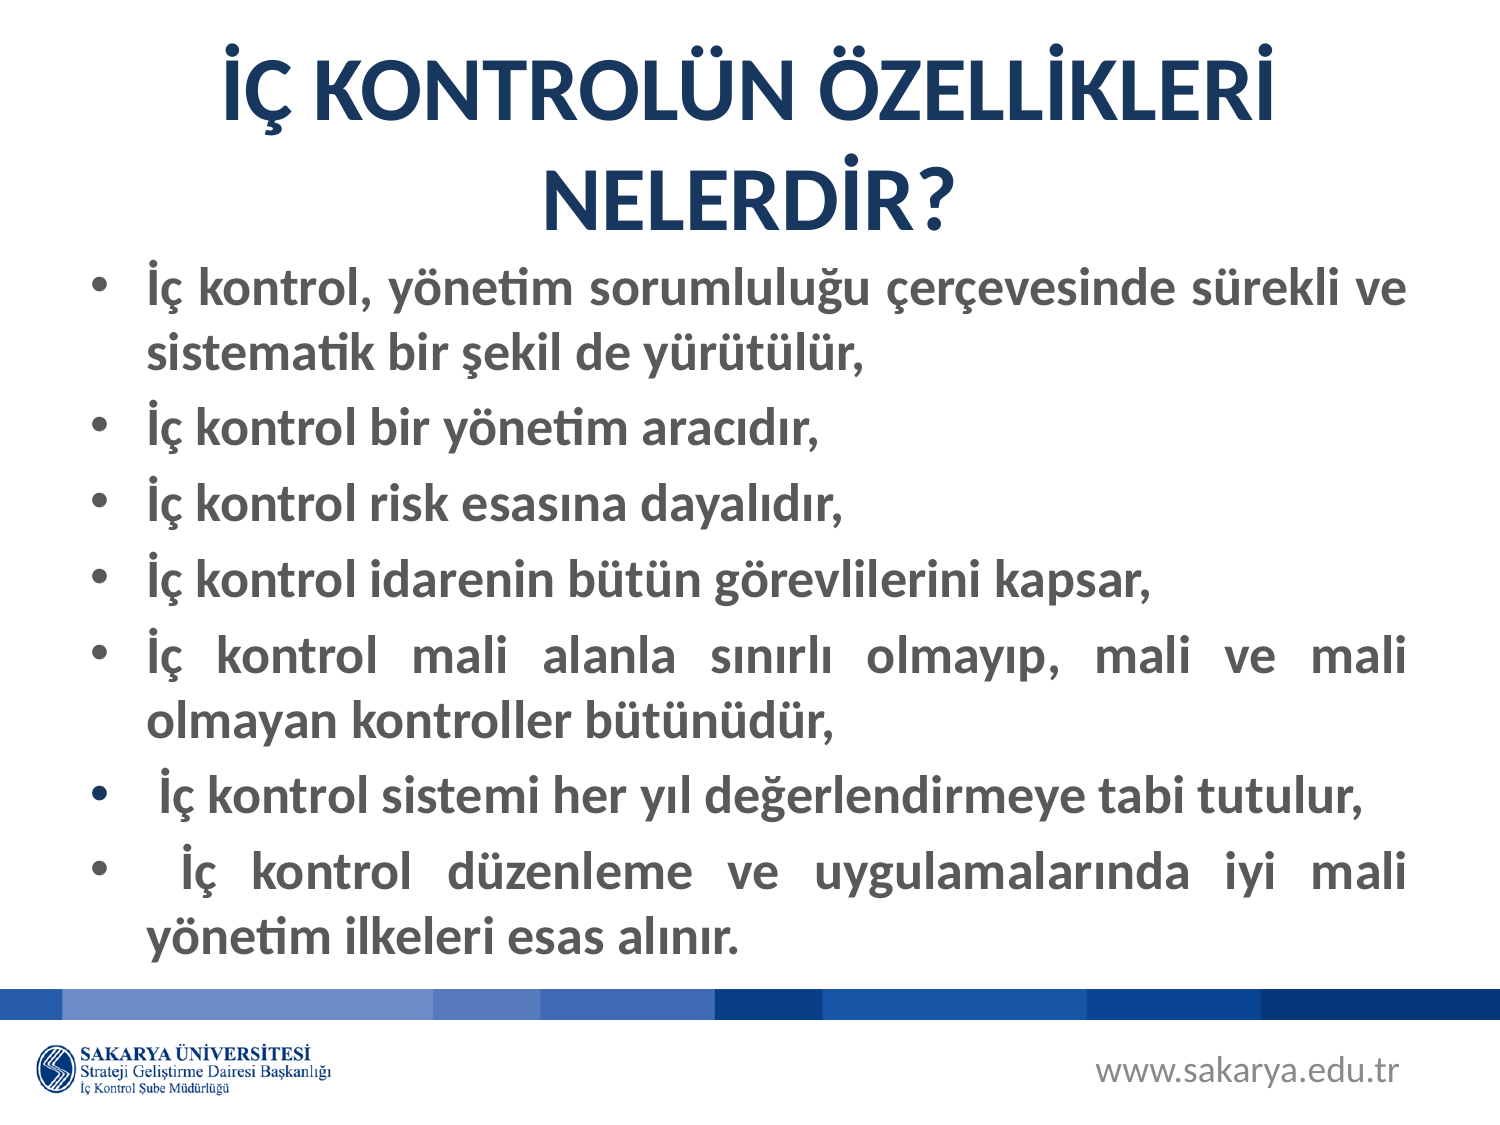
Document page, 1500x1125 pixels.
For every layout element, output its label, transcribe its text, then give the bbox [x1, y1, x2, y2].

picture [29, 1037, 339, 1103]
title İÇ KONTROLÜN ÖZELLİKLERİ NELERDİR? [75, 45, 1425, 233]
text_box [0, 989, 1500, 1069]
list İç kontrol, yönetim sorumluluğu çerçevesinde sürekli ve sistematik bir şekil de yürütülür, İç kontrol bir yönetim aracıdır, İç kontrol risk esasına dayalıdır, İç kontrol idarenin bütün görevlilerini kapsar, İç kontrol mali alanla sınırlı olmayıp, mali ve mali olmayan kontroller bütünüdür, İç kontrol sistemi her yıl değerlendirmeye tabi tutulur, İç kontrol düzenleme ve uygulamalarında iyi mali yönetim ilkeleri esas alınır. [75, 243, 1425, 863]
